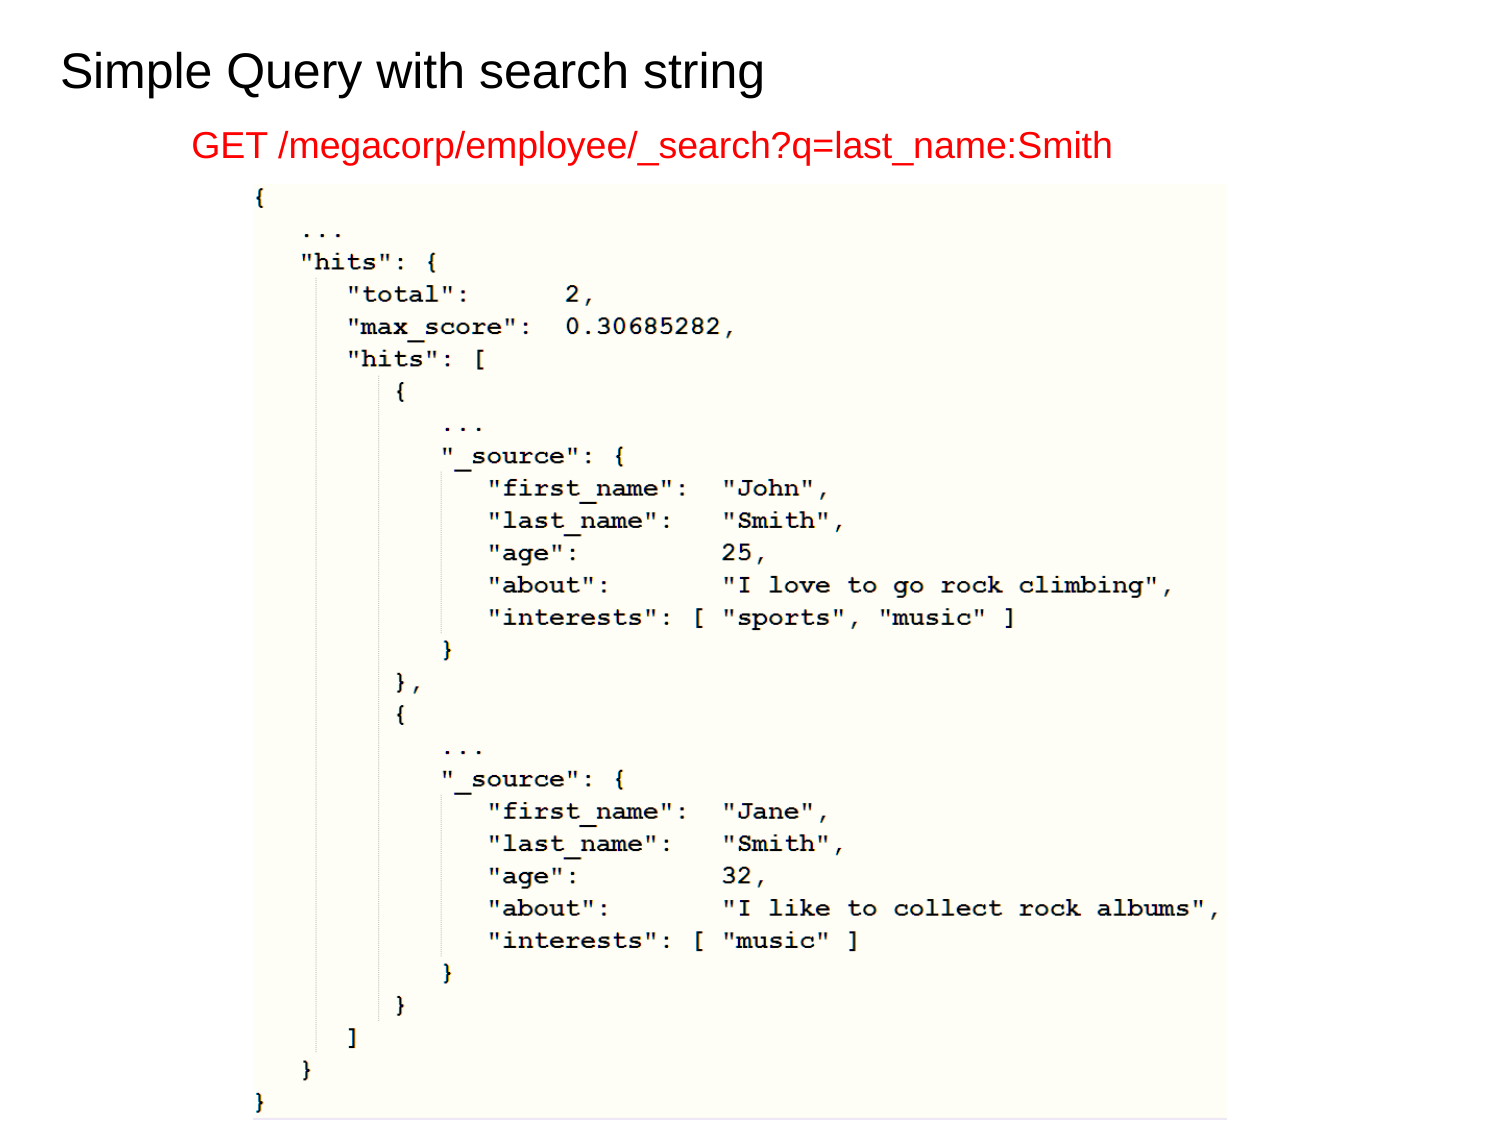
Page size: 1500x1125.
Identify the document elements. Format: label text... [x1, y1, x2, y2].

text_box GET /megacorp/employee/_search?q=last_name:Smith [176, 113, 1129, 174]
text_box Simple Query with search string [45, 30, 781, 106]
picture [253, 184, 1228, 1121]
